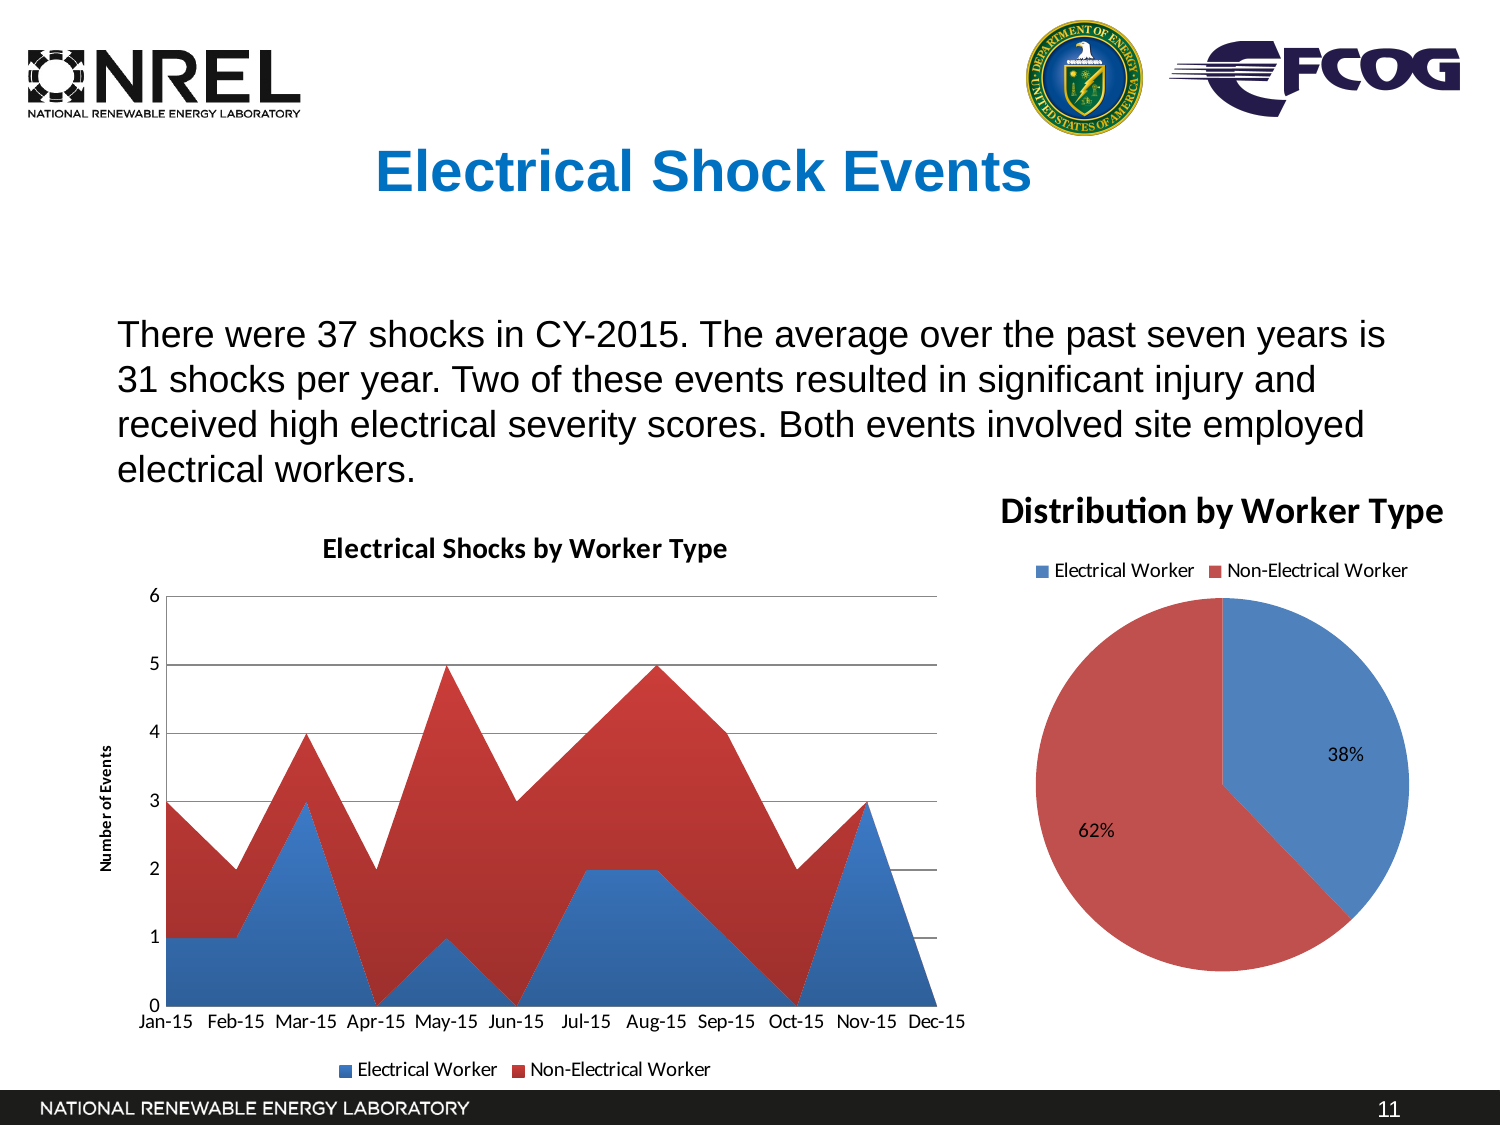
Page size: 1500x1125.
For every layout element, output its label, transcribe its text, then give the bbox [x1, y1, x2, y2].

picture [0, 1090, 1500, 1125]
text_box Electrical Shock Events [330, 125, 1079, 210]
picture [1169, 41, 1460, 117]
picture [26, 49, 301, 118]
text_box There were 37 shocks in CY-2015. The average over the past seven years is 31 shocks per year. Two of these events resulted in significant injury and received high electrical severity scores. Both events involved site employed electrical workers. [102, 302, 1441, 498]
picture [1026, 19, 1143, 136]
chart [66, 466, 1500, 1088]
